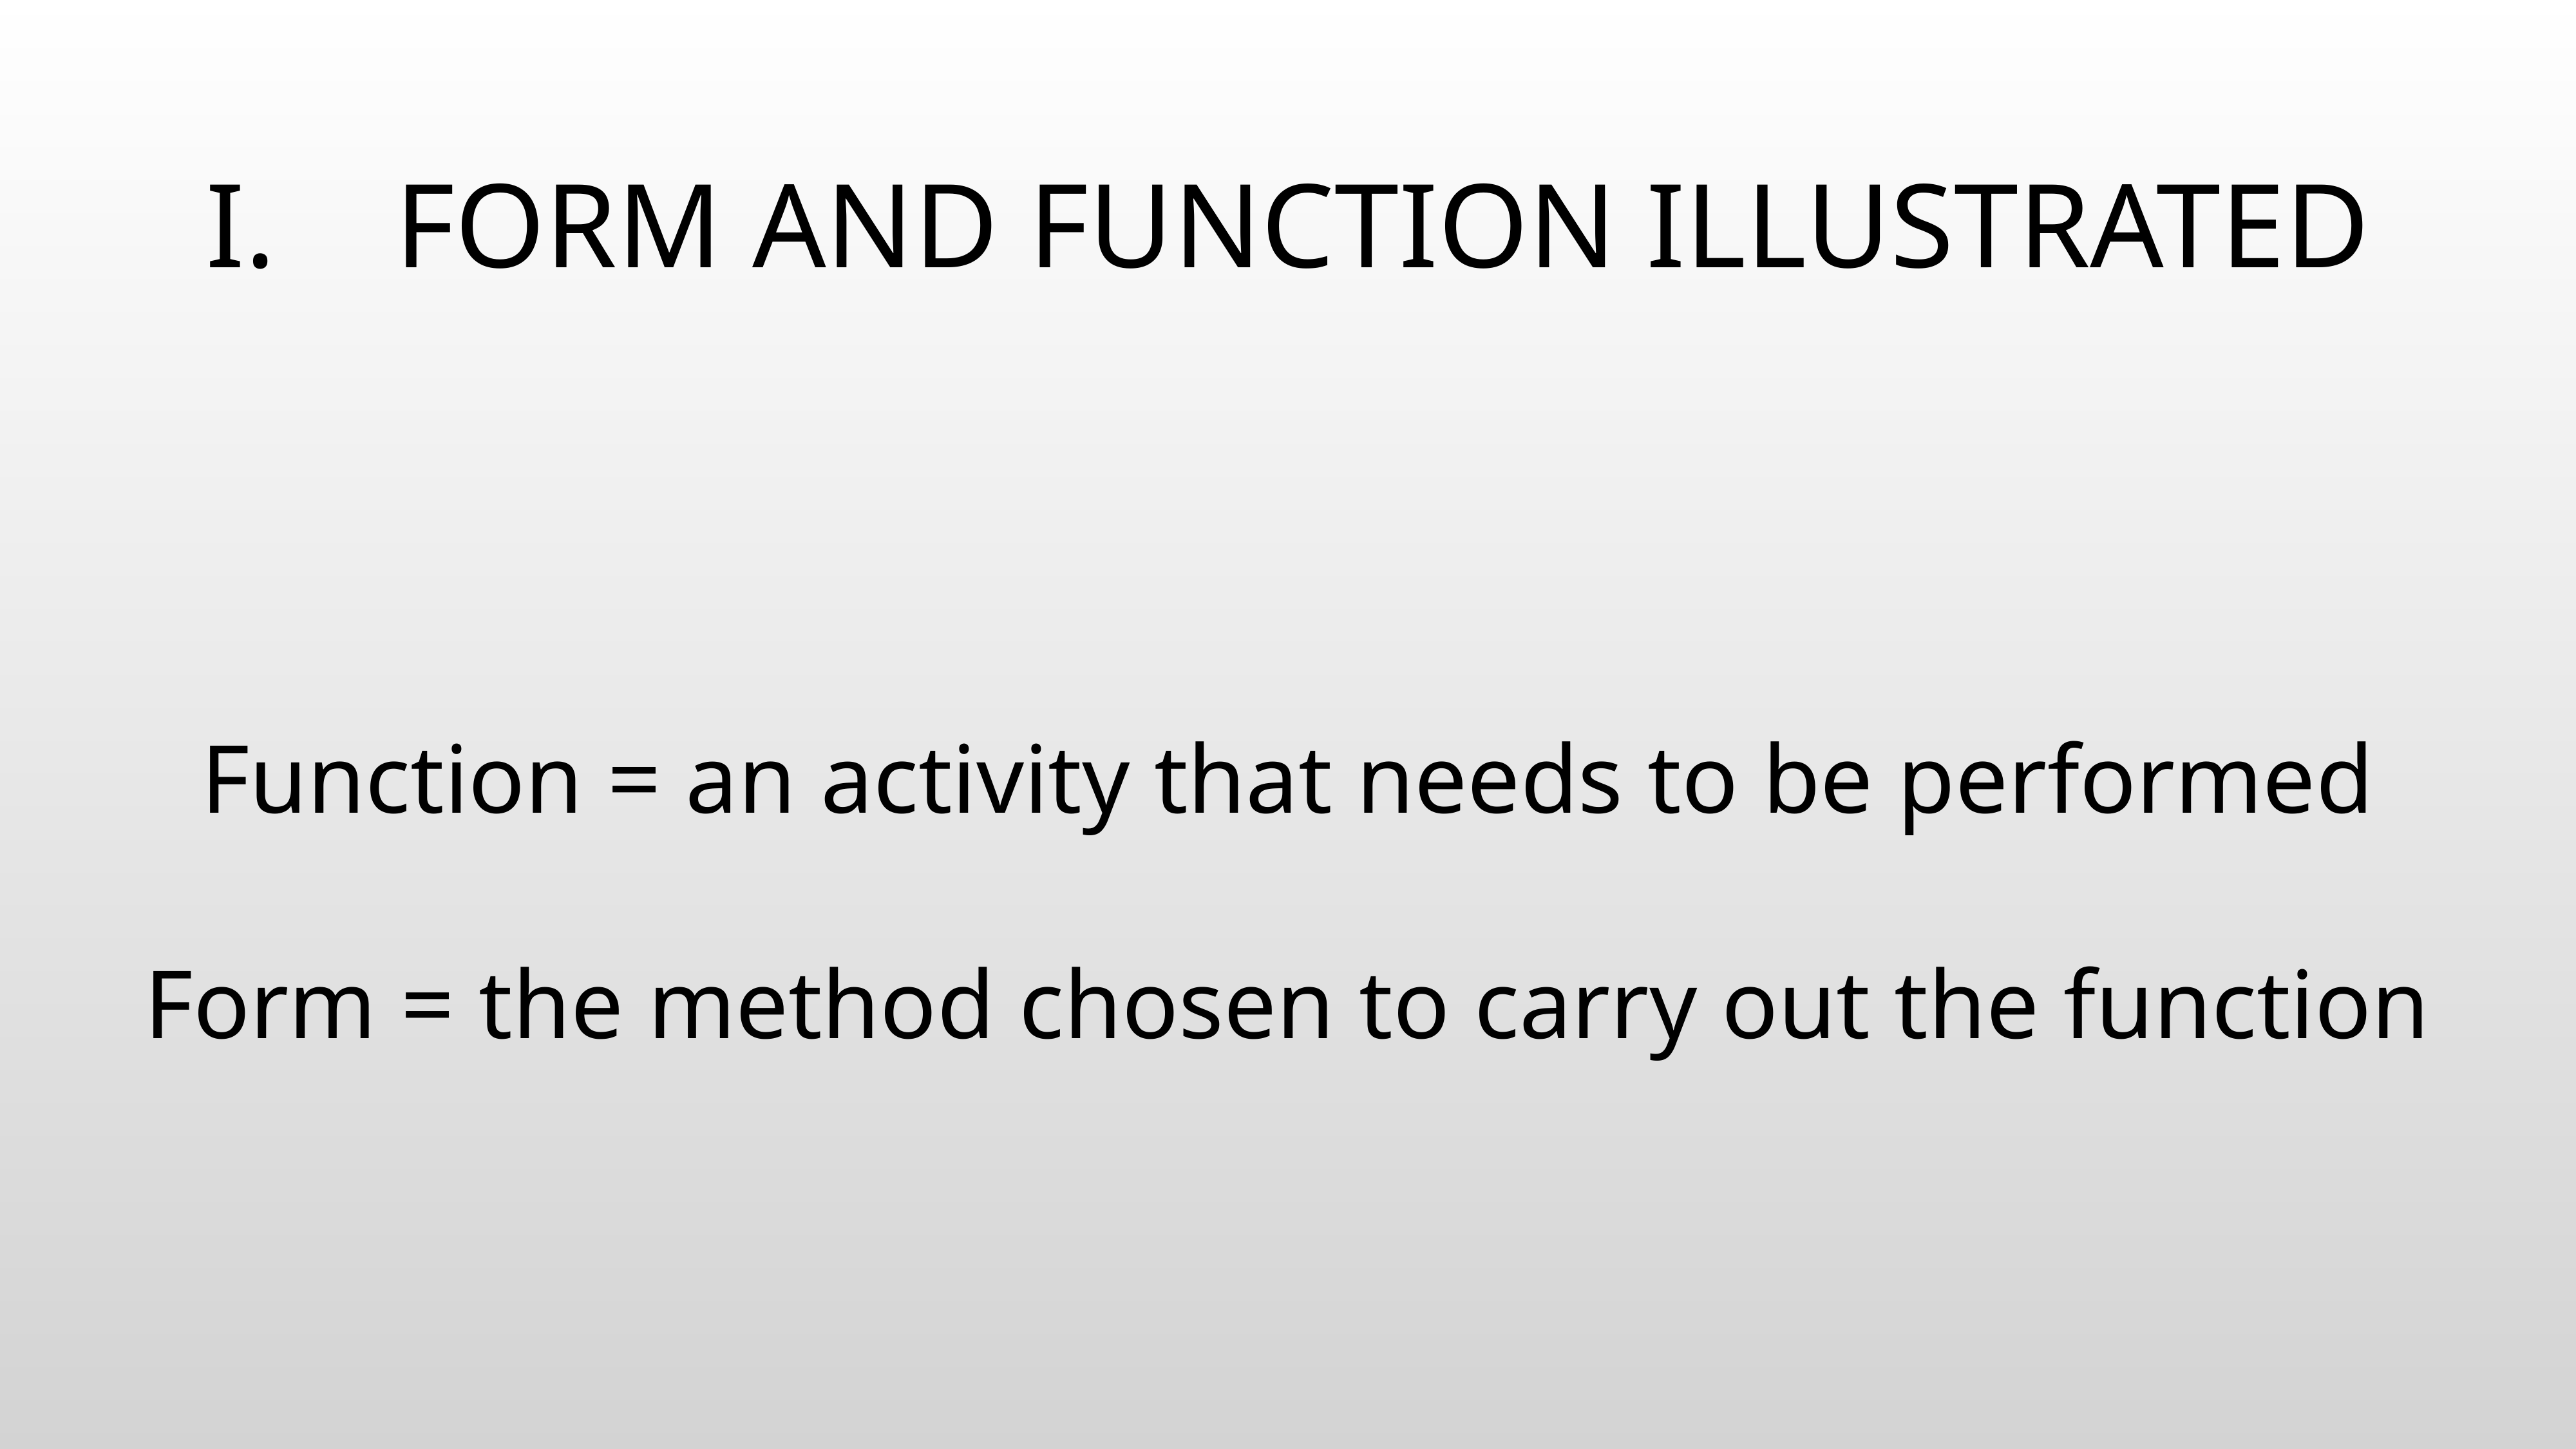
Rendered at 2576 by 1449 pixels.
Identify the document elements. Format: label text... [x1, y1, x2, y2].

text_box Function = an activity that needs to be performed Form = the method chosen to carry out the function [139, 714, 2437, 1063]
title FORM AND FUNCTION ILLUSTRATED [178, 100, 2398, 343]
